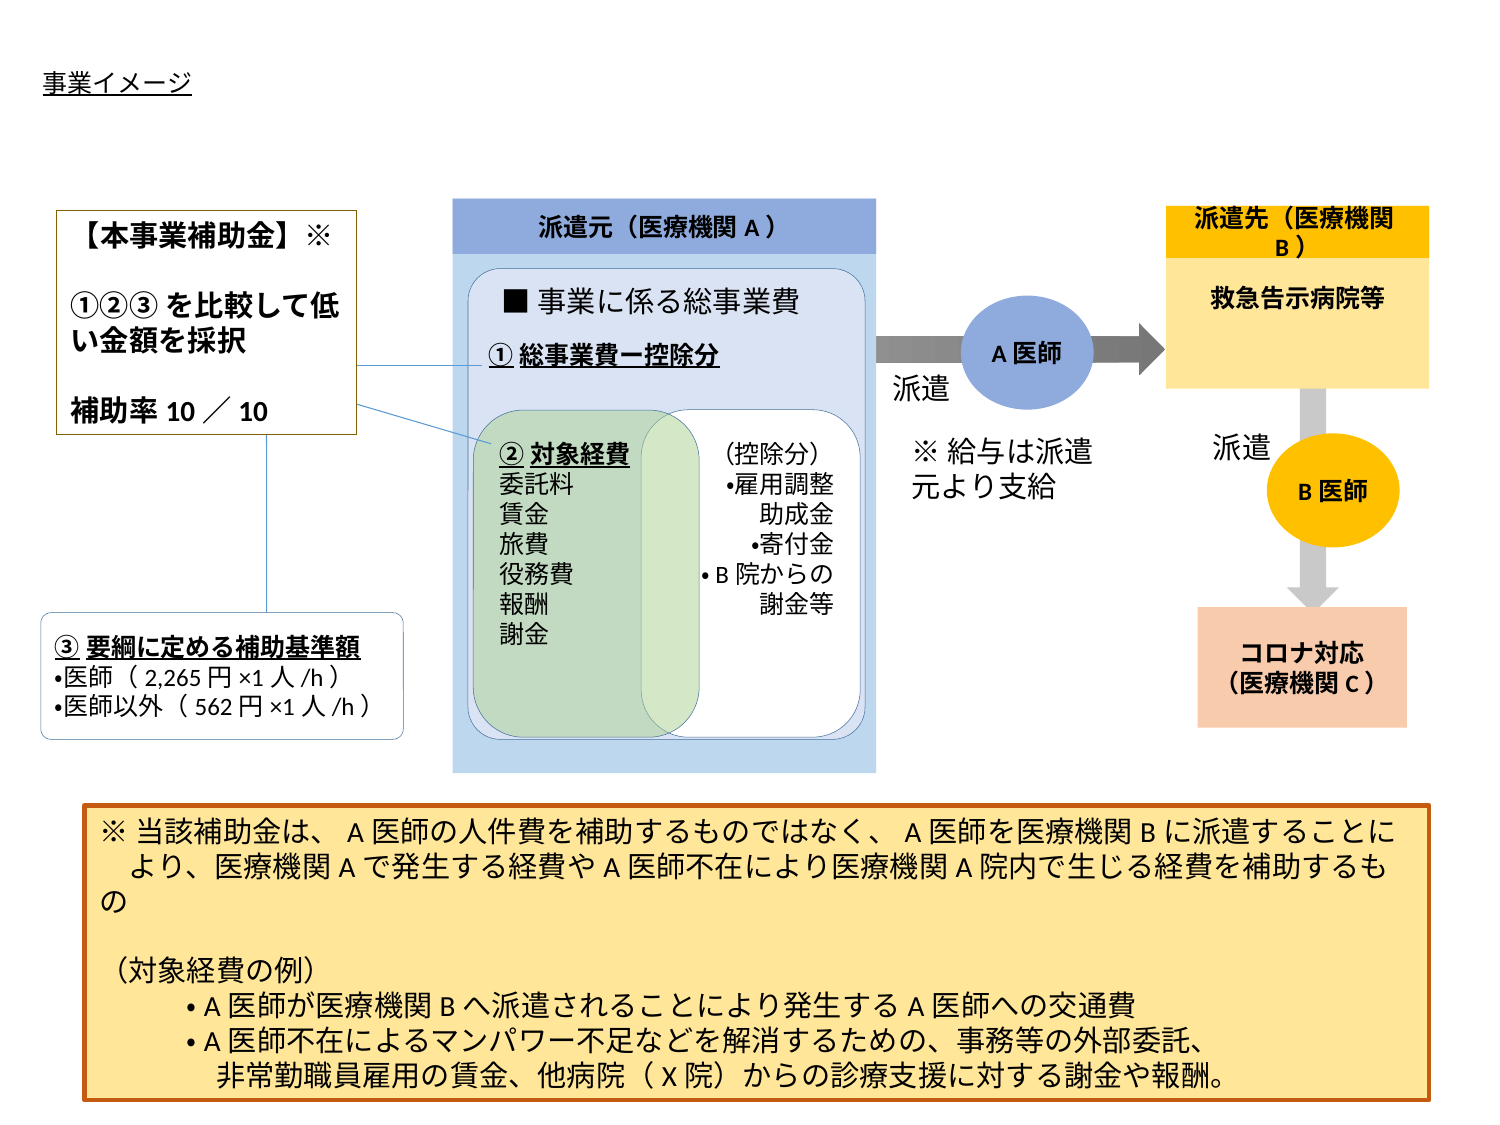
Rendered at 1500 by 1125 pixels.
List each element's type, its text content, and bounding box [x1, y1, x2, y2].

text_box ※当該補助金は、A医師の人件費を補助するものではなく、A医師を医療機関Bに派遣することに より、医療機関Aで発生する経費やA医師不在により医療機関A院内で生じる経費を補助するもの （対象経費の例） ・A医師が医療機関Bへ派遣されることにより発生するA医師への交通費 ・A医師不在によるマンパワー不足などを解消するための、事務等の外部委託、 非常勤職員雇用の賃金、他病院（X院）からの診療支援に対する謝金や報酬。 [84, 805, 1430, 1100]
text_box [1166, 205, 1430, 389]
text_box ③要綱に定める補助基準額 ・医師（2,265円×1人/h） ・医師以外（562円×1人/h） [39, 611, 405, 741]
text_box ※給与は派遣元より支給 [896, 426, 1138, 511]
text_box コロナ対応 （医療機関C） [1197, 606, 1408, 729]
text_box 派遣 [1198, 422, 1287, 473]
text_box 事業イメージ [30, 31, 1449, 1054]
text_box B医師 [1265, 432, 1401, 549]
text_box 【本事業補助金】※ ①②③を比較して低い金額を採択 補助率10／10 [56, 210, 357, 435]
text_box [279, 381, 491, 444]
text_box A医師 [959, 294, 1095, 411]
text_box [452, 198, 877, 774]
text_box 派遣 [878, 363, 967, 414]
